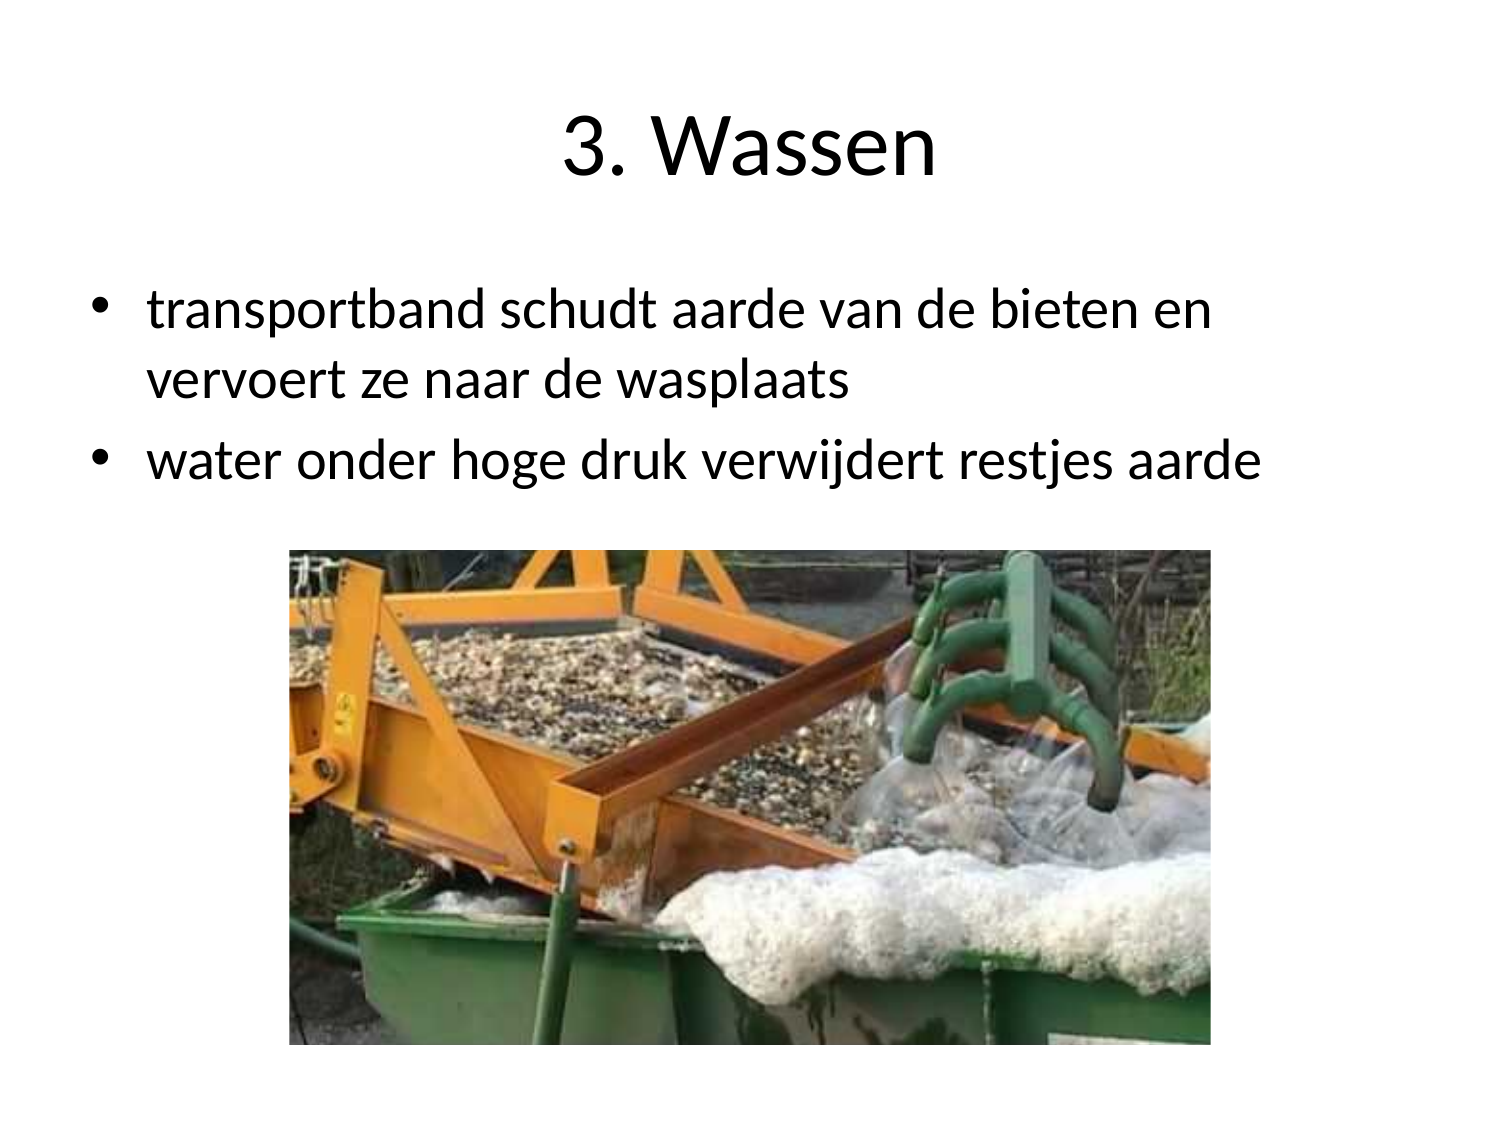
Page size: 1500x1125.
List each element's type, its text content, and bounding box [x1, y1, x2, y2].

title 3. Wassen [75, 45, 1425, 233]
picture [288, 550, 1211, 1045]
list transportband schudt aarde van de bieten en vervoert ze naar de wasplaats water onder hoge druk verwijdert restjes aarde [75, 262, 1425, 1005]
